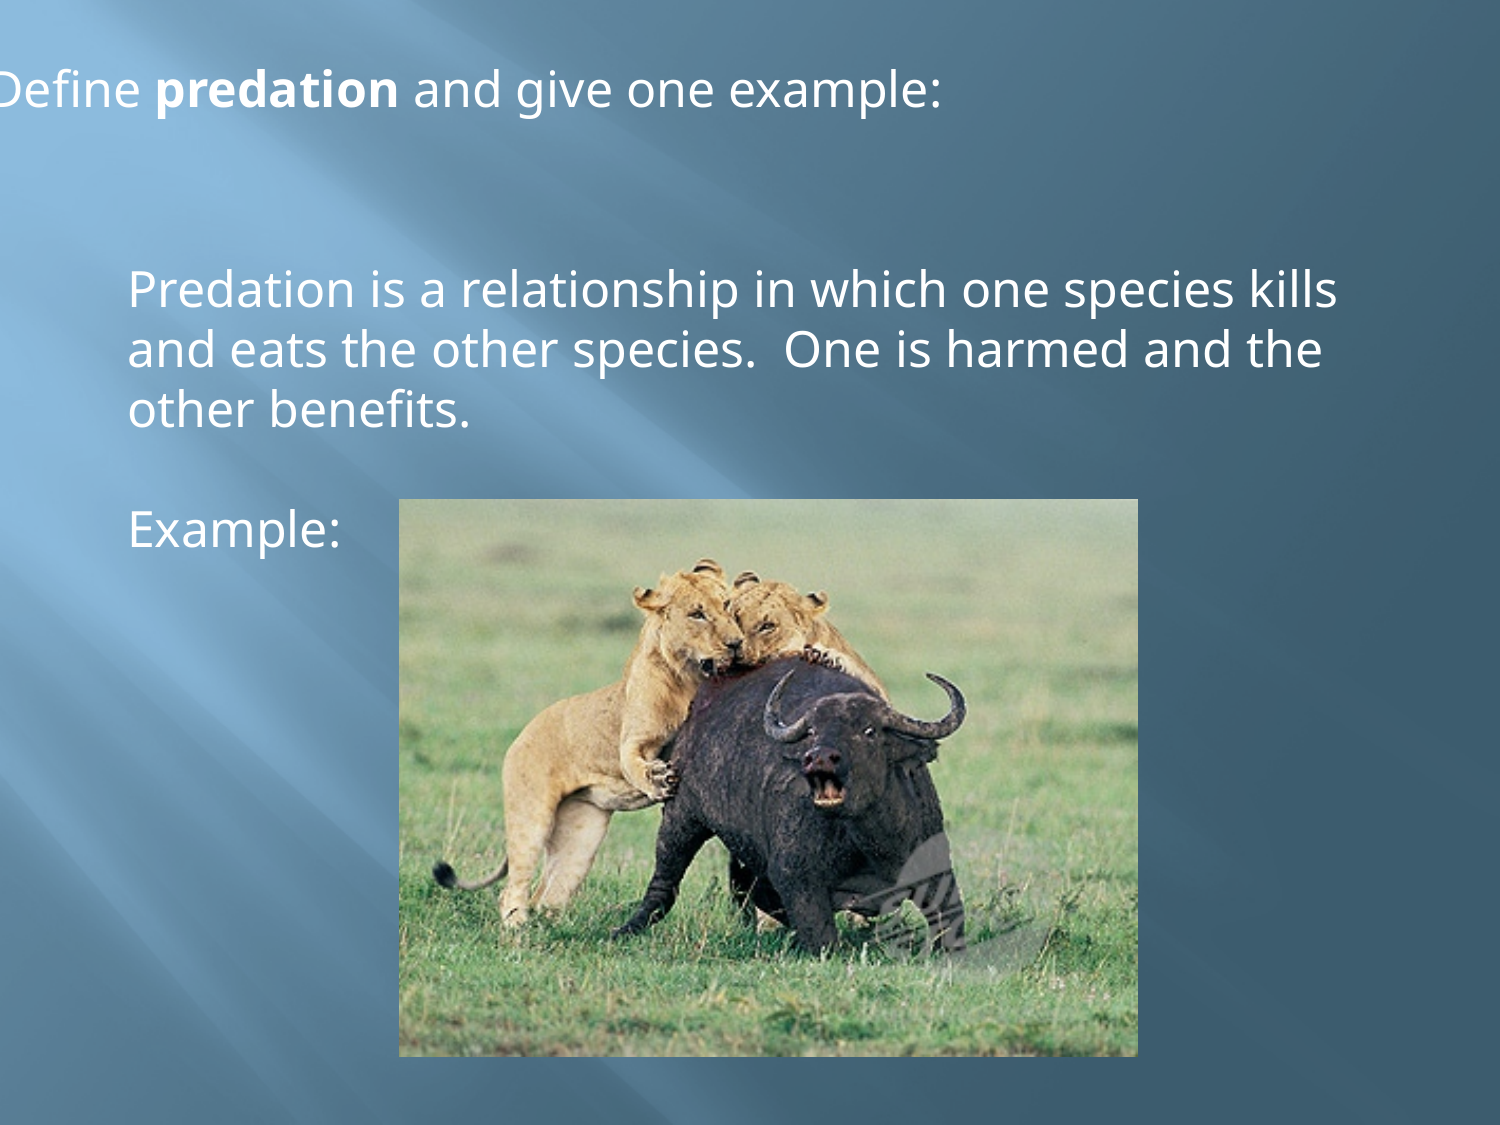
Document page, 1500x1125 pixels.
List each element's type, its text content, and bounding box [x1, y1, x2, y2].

text_box Define predation and give one example: [0, 49, 958, 125]
picture [399, 499, 1138, 1057]
text_box Predation is a relationship in which one species kills and eats the other species. One is harmed and the other benefits. Example: [112, 249, 1363, 565]
